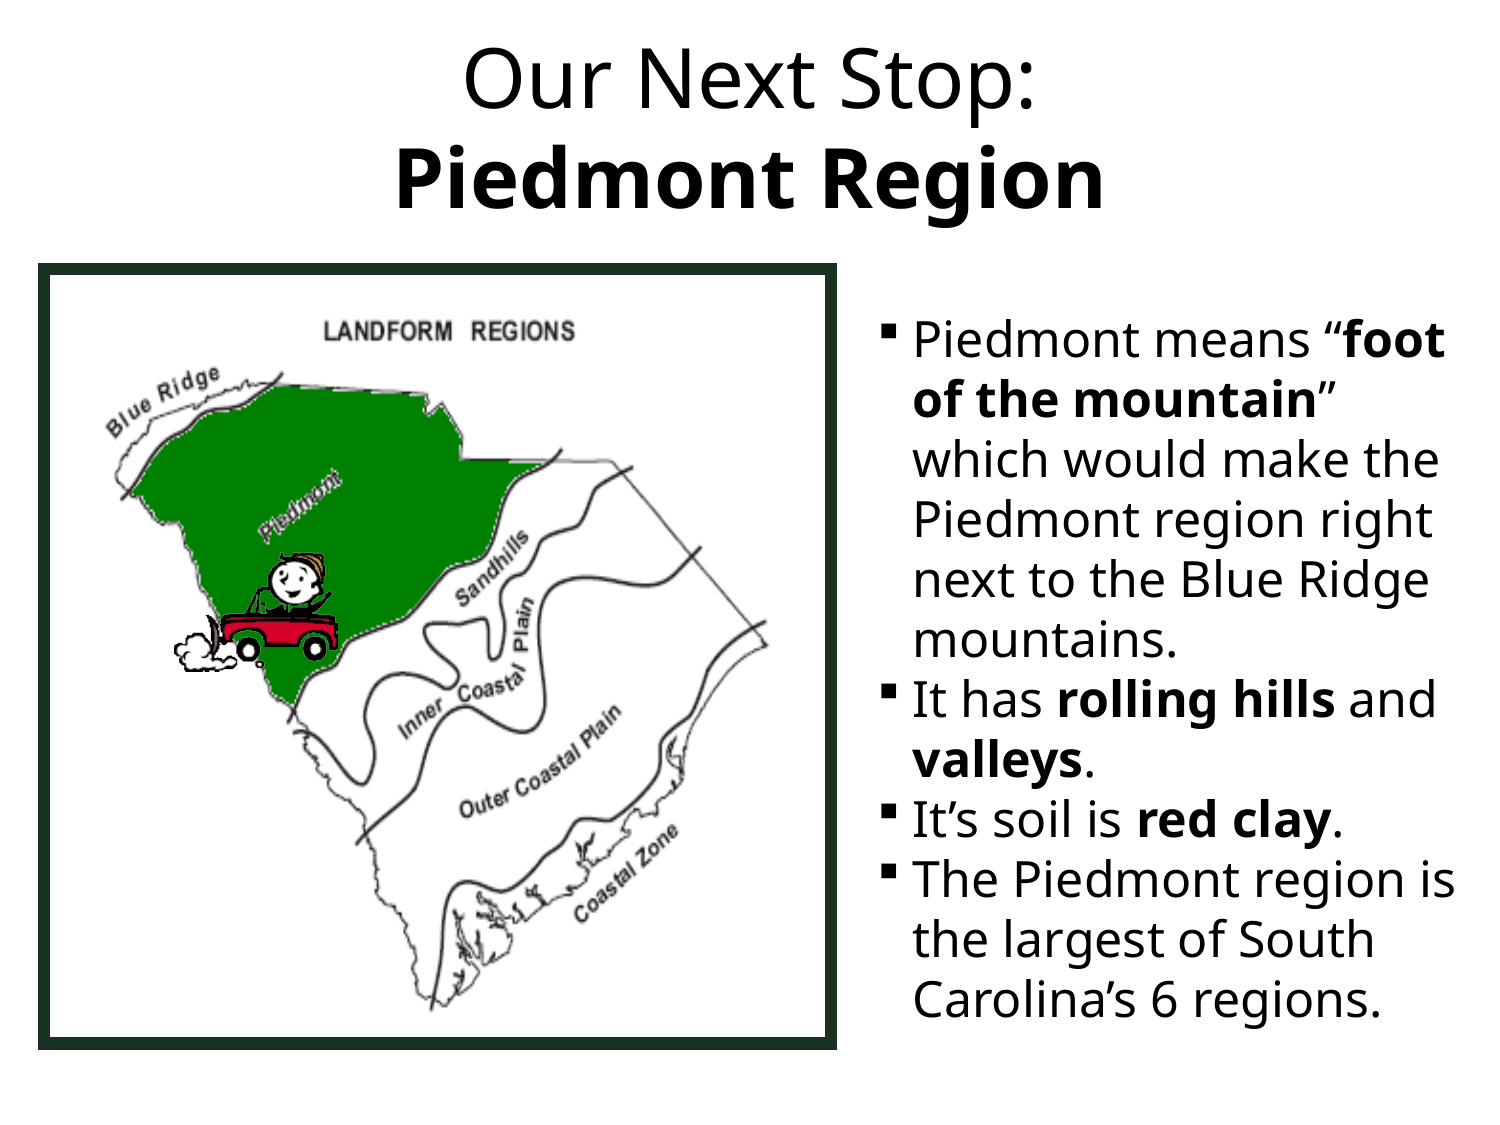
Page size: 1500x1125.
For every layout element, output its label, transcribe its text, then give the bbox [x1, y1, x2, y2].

title Our Next Stop: Piedmont Region [37, 24, 1463, 226]
picture [49, 274, 826, 1038]
text_box Piedmont means “foot of the mountain” which would make the Piedmont region right next to the Blue Ridge mountains. It has rolling hills and valleys. It’s soil is red clay. The Piedmont region is the largest of South Carolina’s 6 regions. [862, 299, 1475, 1035]
